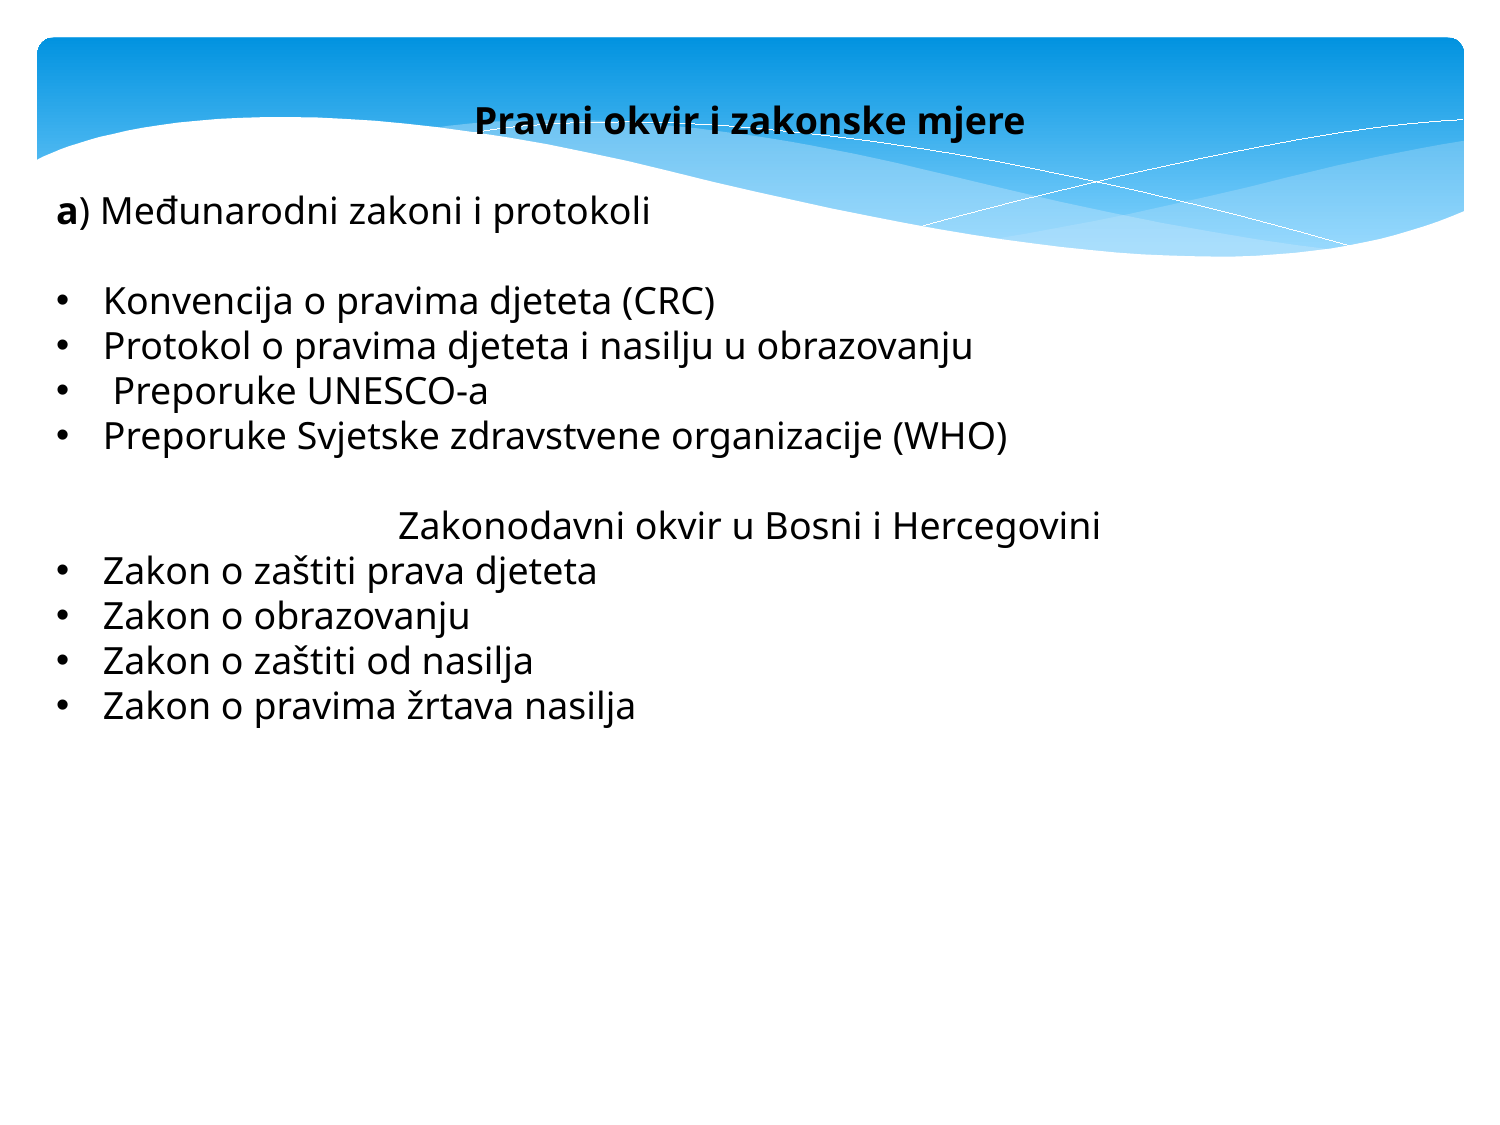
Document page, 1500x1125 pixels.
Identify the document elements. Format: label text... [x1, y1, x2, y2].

text_box Pravni okvir i zakonske mjere a) Međunarodni zakoni i protokoli Konvencija o pravima djeteta (CRC) Protokol o pravima djeteta i nasilju u obrazovanju Preporuke UNESCO-a Preporuke Svjetske zdravstvene organizacije (WHO) Zakonodavni okvir u Bosni i Hercegovini Zakon o zaštiti prava djeteta Zakon o obrazovanju Zakon o zaštiti od nasilja Zakon o pravima žrtava nasilja [41, 89, 1459, 1050]
